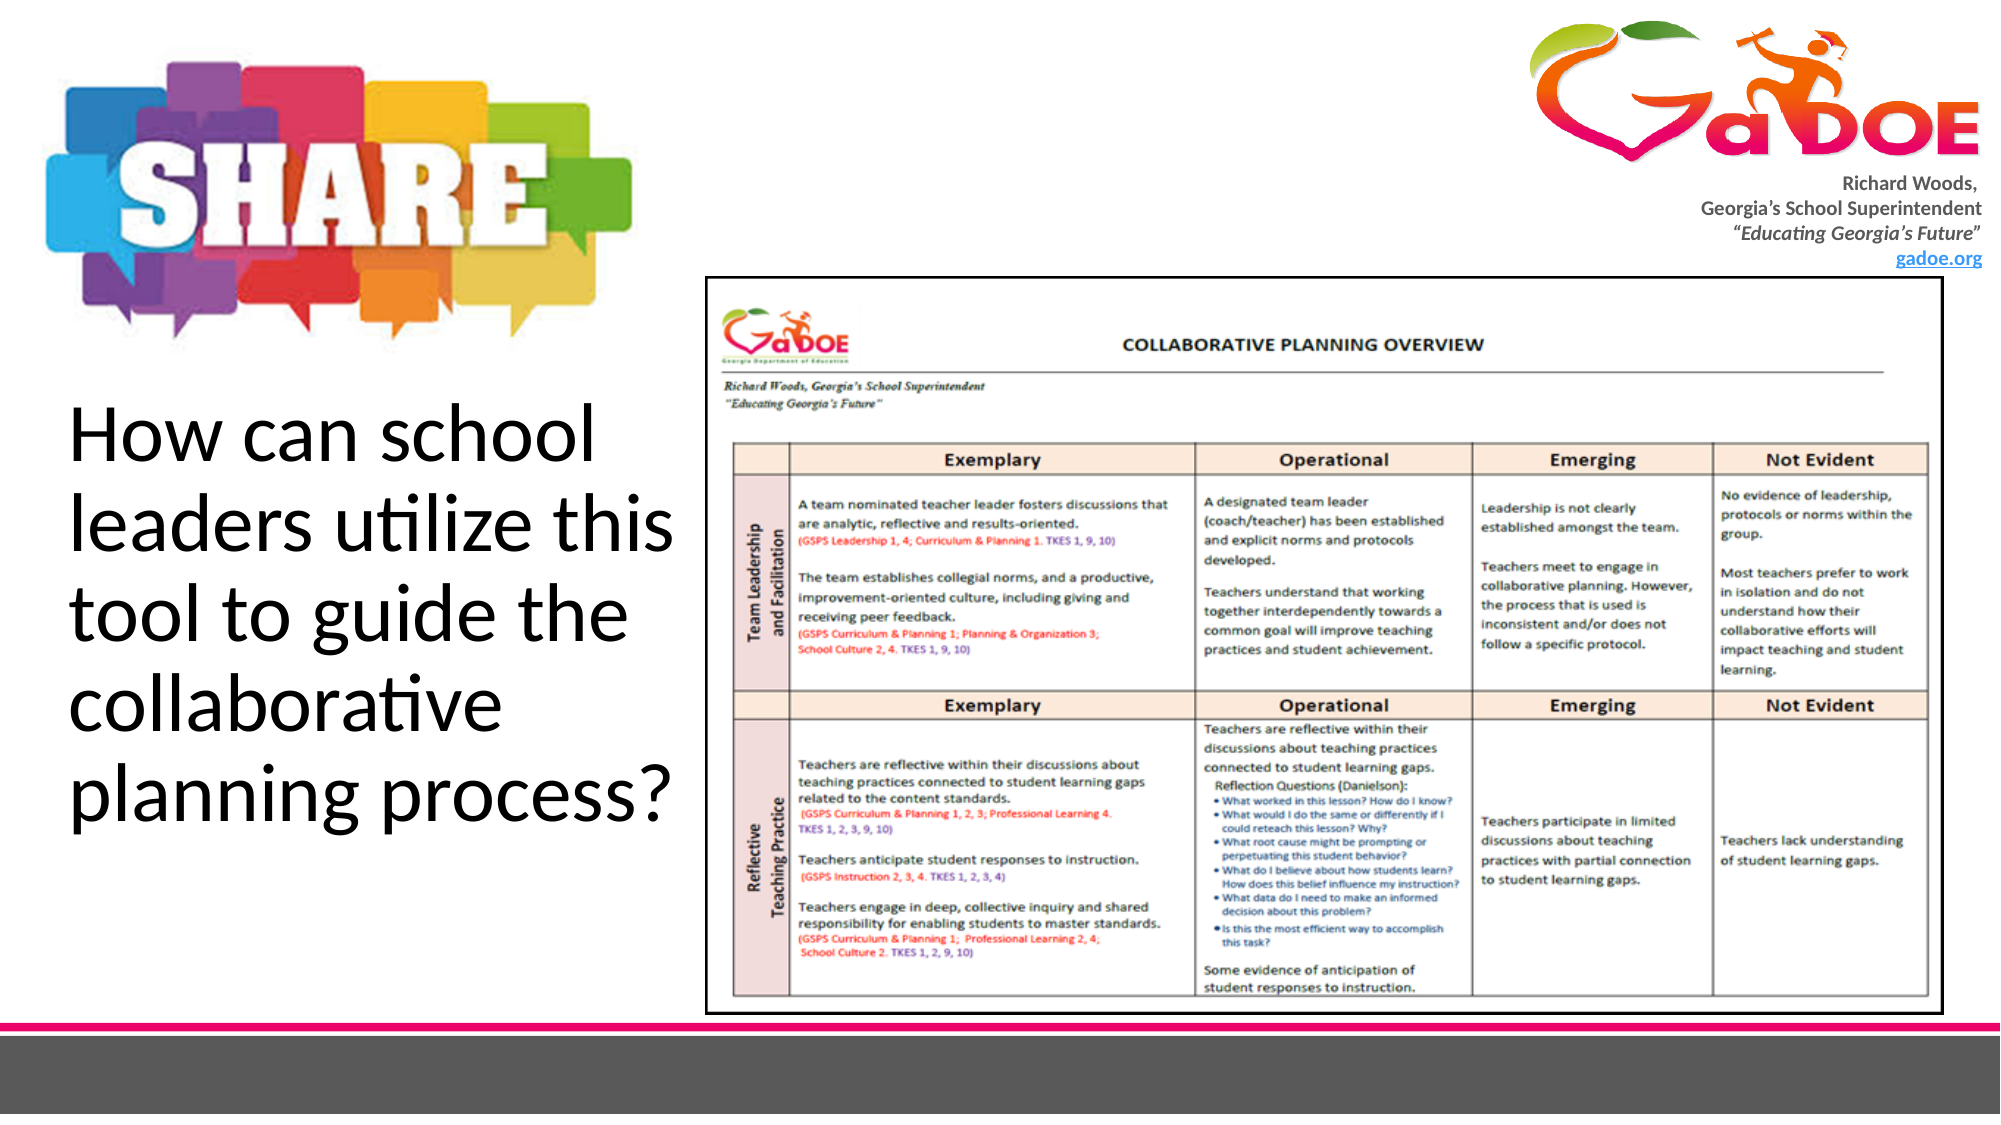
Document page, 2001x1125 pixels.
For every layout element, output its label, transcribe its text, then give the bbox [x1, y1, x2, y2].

picture [705, 276, 1944, 1015]
picture [1513, 8, 1998, 164]
picture [26, 31, 646, 361]
list How can school leaders utilize this tool to guide the collaborative planning process? [54, 382, 693, 917]
